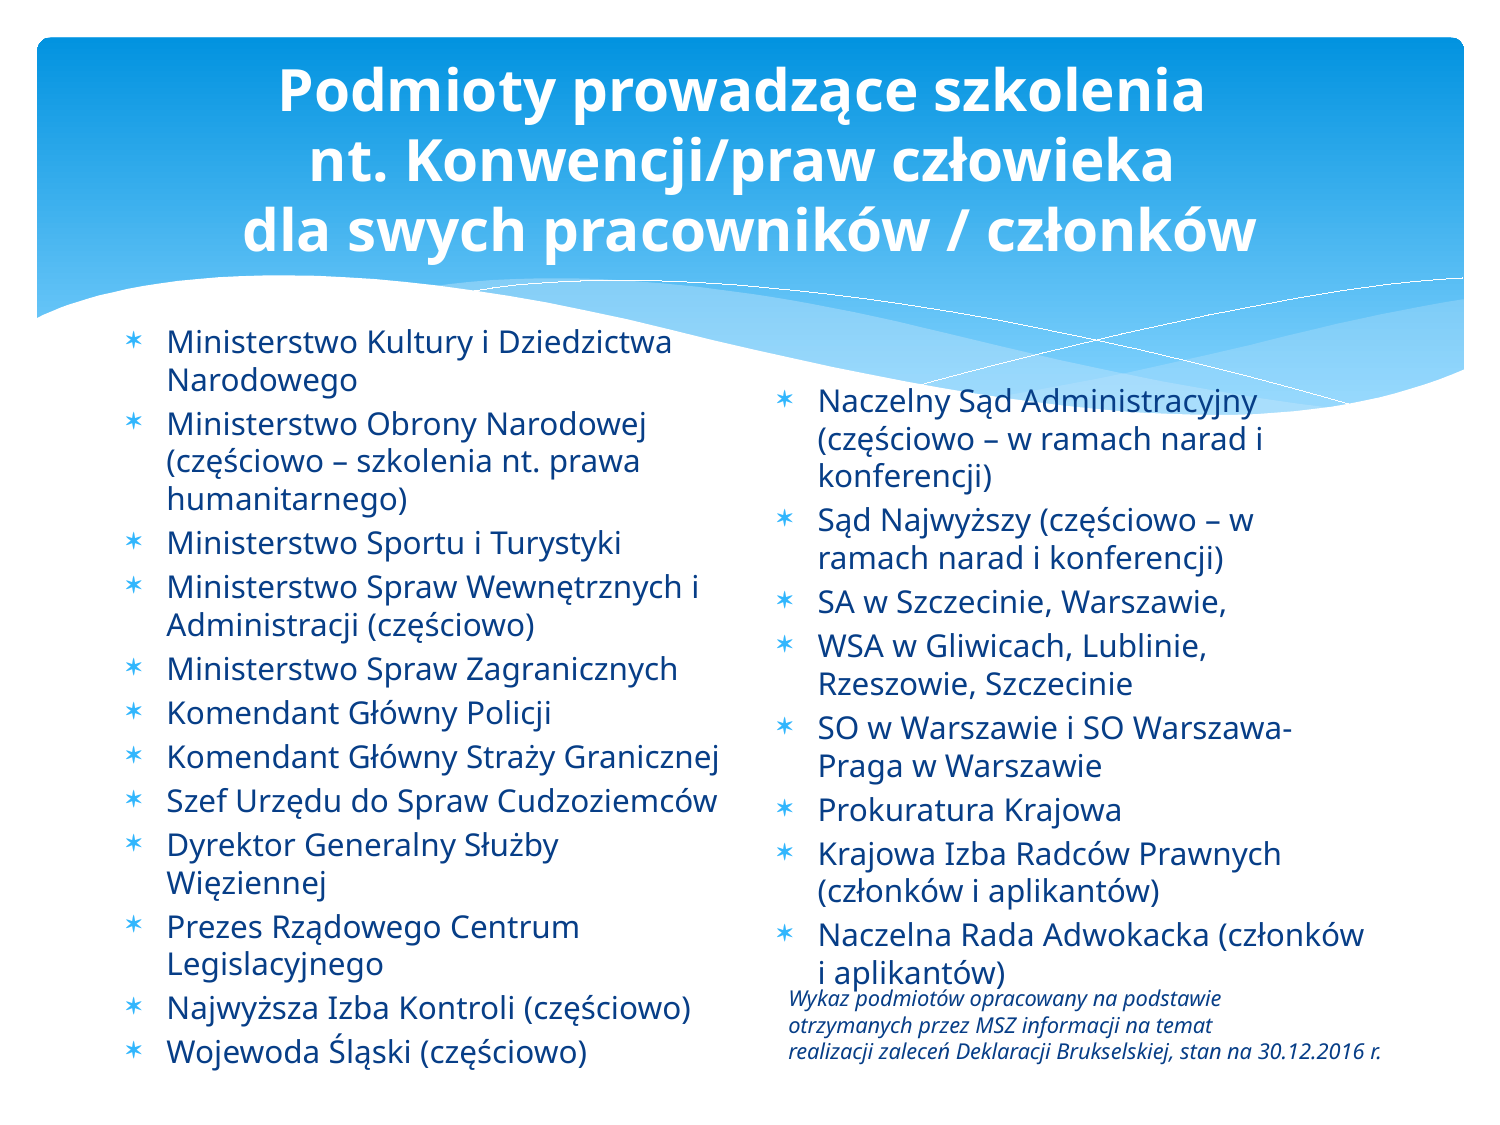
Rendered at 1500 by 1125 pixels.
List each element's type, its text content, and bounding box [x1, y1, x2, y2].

text_box Wykaz podmiotów opracowany na podstawie otrzymanych przez MSZ informacji na temat realizacji zaleceń Deklaracji Brukselskiej, stan na 30.12.2016 r. [773, 977, 1400, 1071]
title Podmioty prowadzące szkolenia nt. Konwencji/praw człowieka dla swych pracowników / członków [75, 55, 1425, 261]
list Ministerstwo Kultury i Dziedzictwa Narodowego Ministerstwo Obrony Narodowej (częściowo – szkolenia nt. prawa humanitarnego) Ministerstwo Sportu i Turystyki Ministerstwo Spraw Wewnętrznych i Administracji (częściowo) Ministerstwo Spraw Zagranicznych Komendant Główny Policji Komendant Główny Straży Granicznej Szef Urzędu do Spraw Cudzoziemców Dyrektor Generalny Służby Więziennej Prezes Rządowego Centrum Legislacyjnego Najwyższa Izba Kontroli (częściowo) Wojewoda Śląski (częściowo) [111, 314, 738, 1106]
list Naczelny Sąd Administracyjny (częściowo – w ramach narad i konferencji) Sąd Najwyższy (częściowo – w ramach narad i konferencji) SA w Szczecinie, Warszawie, WSA w Gliwicach, Lublinie, Rzeszowie, Szczecinie SO w Warszawie i SO Warszawa-Praga w Warszawie Prokuratura Krajowa Krajowa Izba Radców Prawnych (członków i aplikantów) Naczelna Rada Adwokacka (członków i aplikantów) [761, 373, 1389, 1005]
